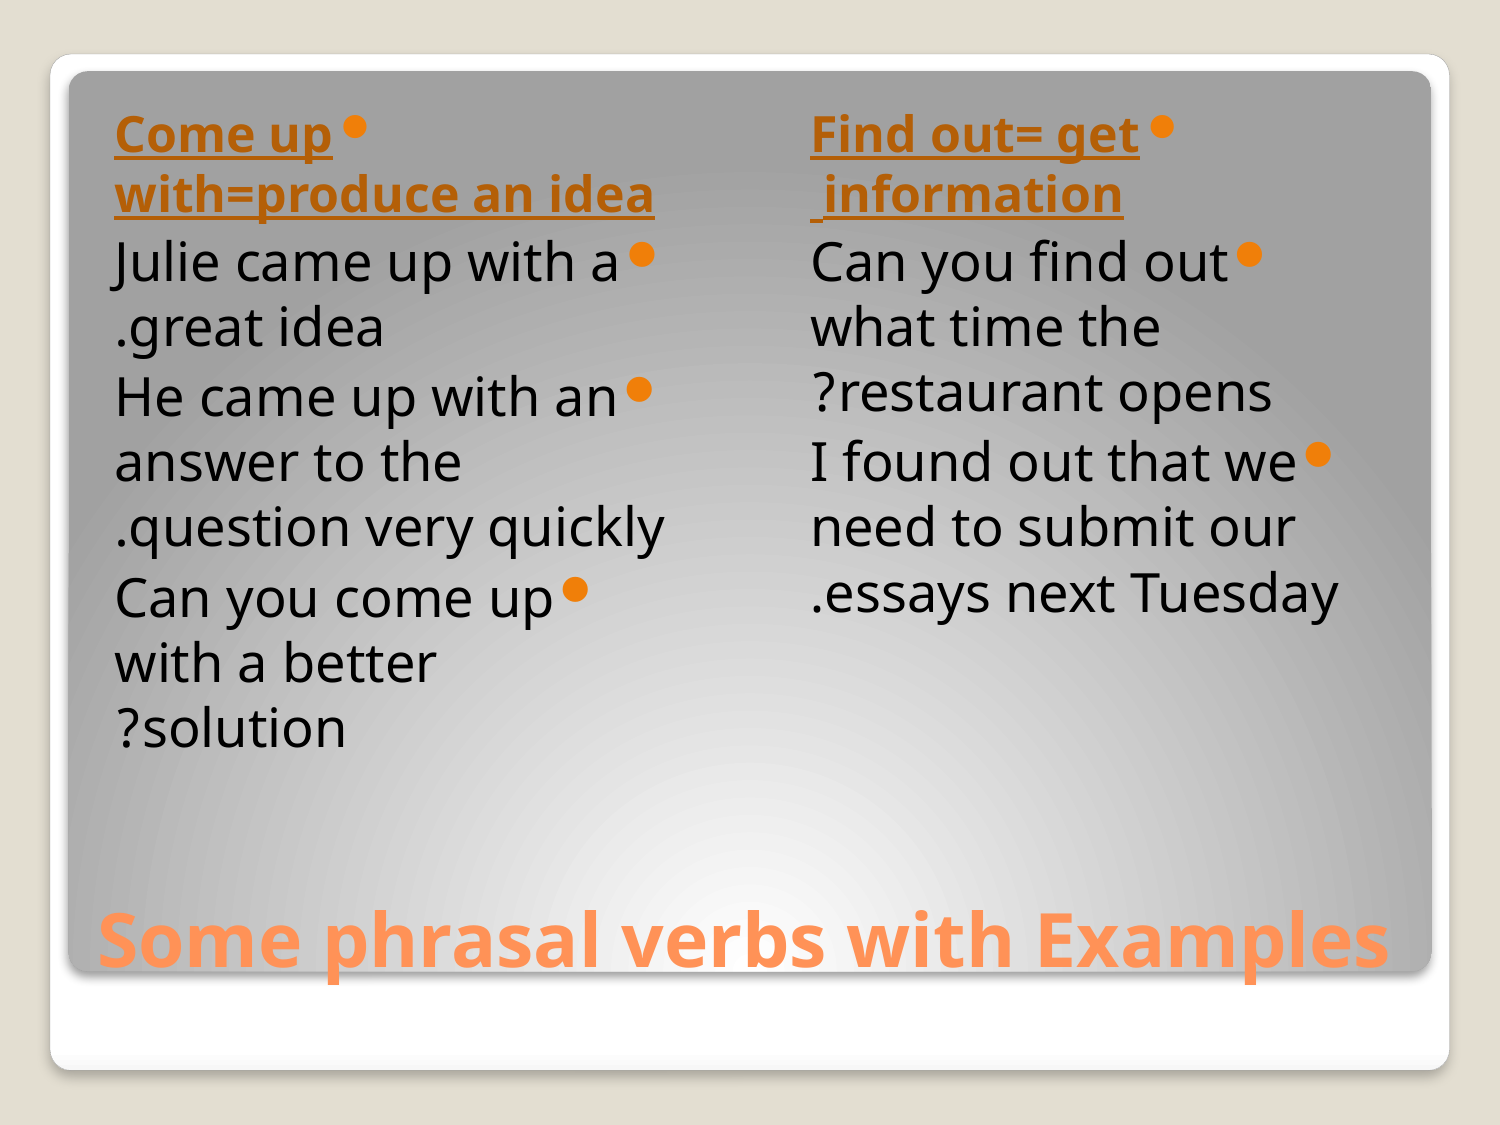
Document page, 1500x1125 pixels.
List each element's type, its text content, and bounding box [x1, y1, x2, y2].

list Come up with=produce an idea Julie came up with a great idea. He came up with an answer to the question very quickly. Can you come up with a better solution? [84, 86, 730, 807]
list Find out= get information Can you find out what time the restaurant opens? I found out that we need to submit our essays next Tuesday. [780, 86, 1426, 807]
title Some phrasal verbs with Examples [82, 817, 1425, 991]
